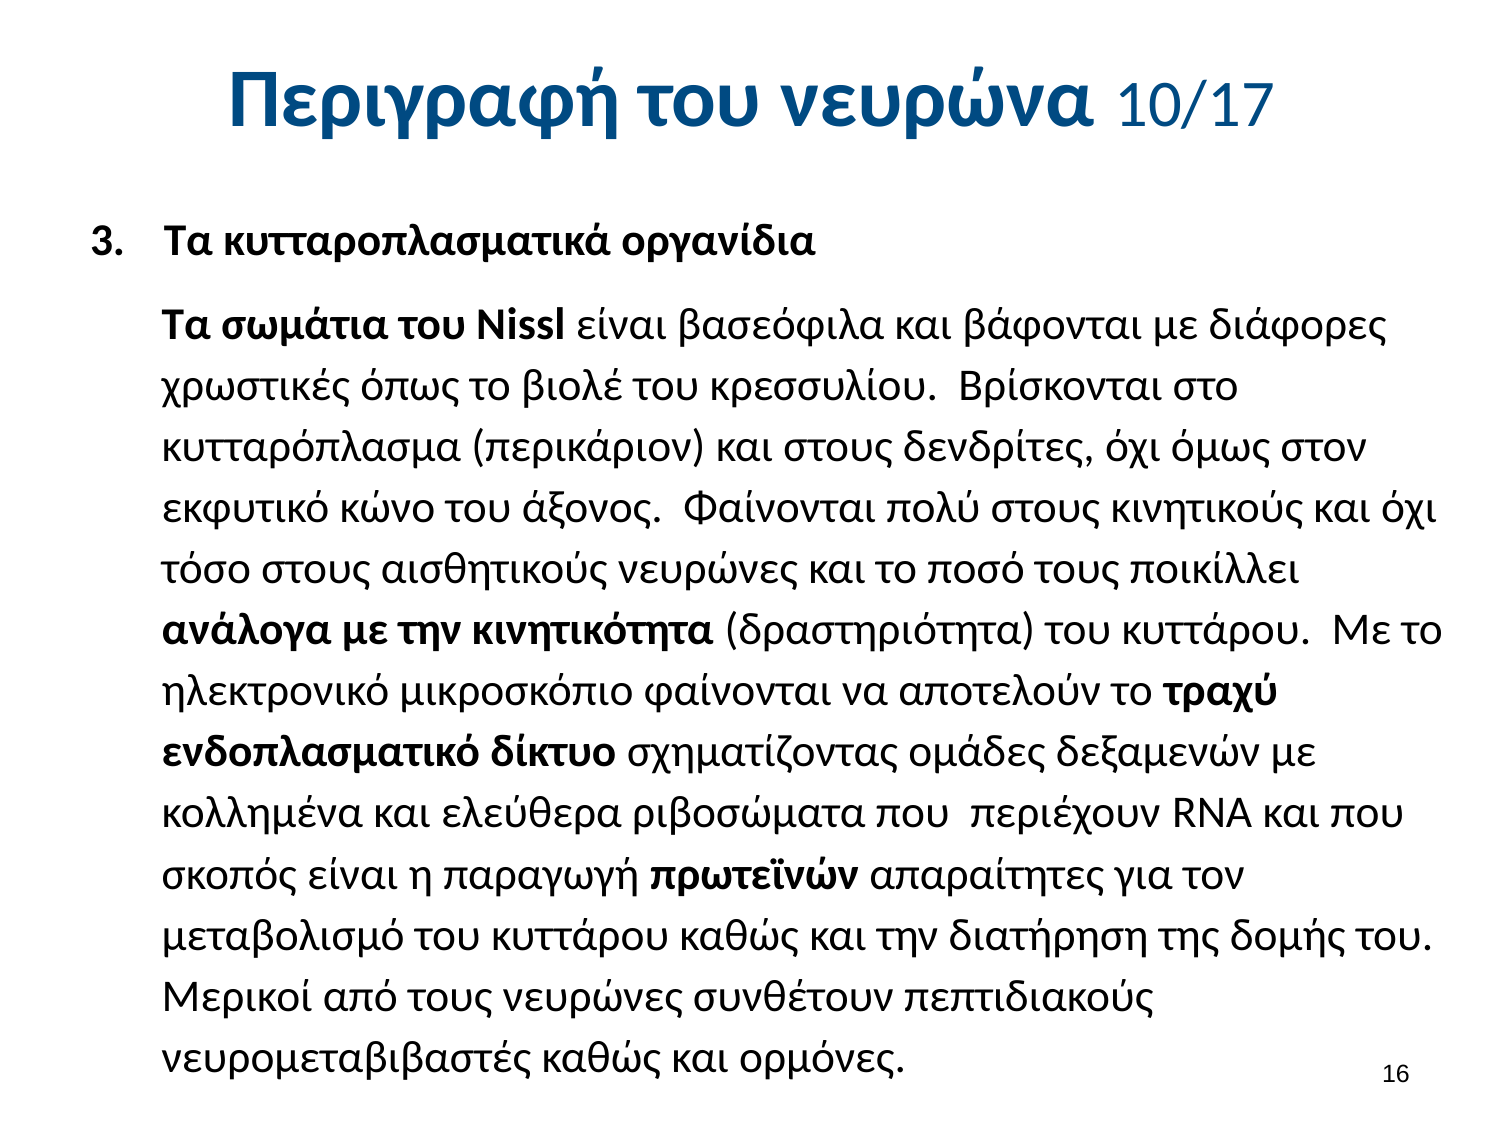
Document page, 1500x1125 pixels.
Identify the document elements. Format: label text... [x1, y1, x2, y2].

slide_number 15 [1074, 1042, 1425, 1103]
list Τα κυτταροπλασματικά οργανίδια Τα σωμάτια του Νissl είναι βασεόφιλα και βάφονται με διάφορες χρωστικές όπως το βιολέ του κρεσσυλίου. Βρίσκονται στο κυτταρόπλασμα (περικάριον) και στους δενδρίτες, όχι όμως στον εκφυτικό κώνο του άξονος. Φαίνονται πολύ στους κινητικούς και όχι τόσο στους αισθητικούς νευρώνες και το ποσό τους ποικίλλει ανάλογα με την κινητικότητα (δραστηριότητα) του κυττάρου. Με το ηλεκτρονικό μικροσκόπιο φαίνονται να αποτελούν το τραχύ ενδοπλασματικό δίκτυο σχηματίζοντας ομάδες δεξαμενών με κολλημένα και ελεύθερα ριβοσώματα που περιέχουν RNA και που σκοπός είναι η παραγωγή πρωτεϊνών απαραίτητες για τον μεταβολισμό του κυττάρου καθώς και την διατήρηση της δομής του. Μερικοί από τους νευρώνες συνθέτουν πεπτιδιακούς νευρομεταβιβαστές καθώς και ορμόνες. [75, 196, 1483, 1094]
title Περιγραφή του νευρώνα 10/17 [76, 19, 1427, 169]
